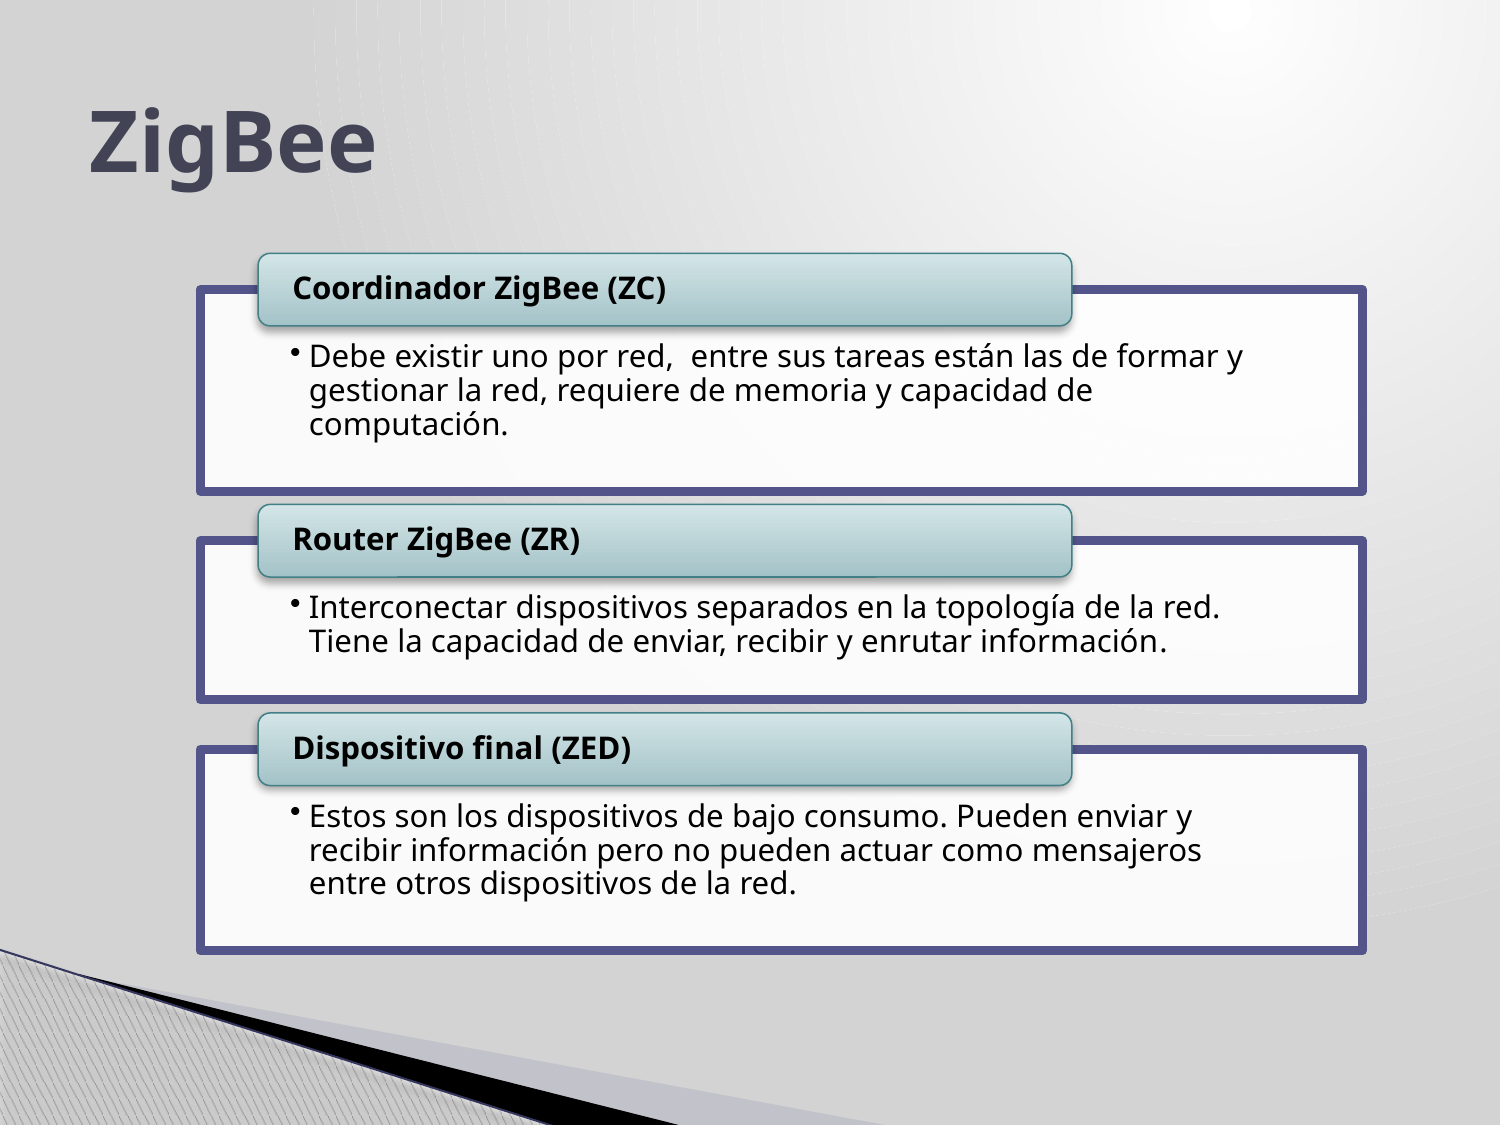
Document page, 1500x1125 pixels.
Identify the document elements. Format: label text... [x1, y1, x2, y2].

title ZigBee [75, 45, 1425, 233]
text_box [199, 228, 1363, 976]
